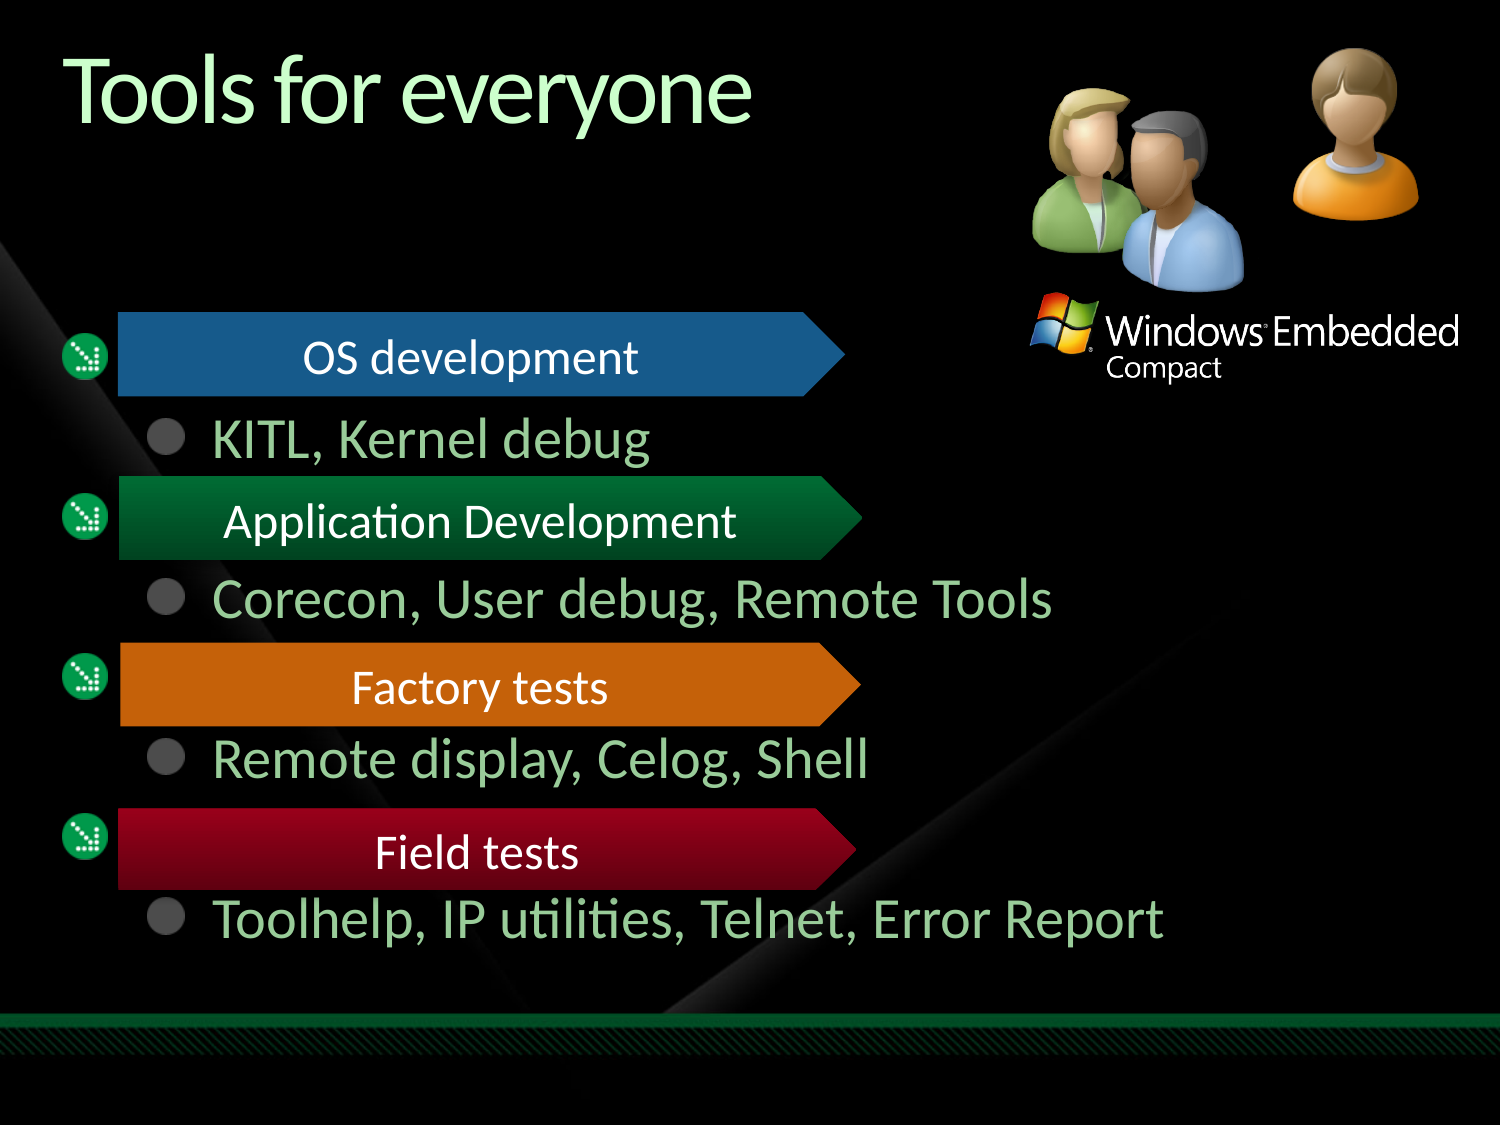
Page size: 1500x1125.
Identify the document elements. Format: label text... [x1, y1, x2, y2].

title Tools for everyone [62, 37, 1225, 147]
text_box OS development [117, 312, 846, 397]
text_box Application Development [119, 475, 863, 561]
text_box Factory tests [120, 642, 861, 727]
picture [0, 0, 1500, 1125]
list OS development KITL, Kernel debug Application Development Corecon, User debug, Remote Tools Factory tests Remote display, Celog, Shell Field tests Toolhelp, IP utilities, Telnet, Error Report [62, 231, 1438, 980]
text_box Field tests [118, 808, 857, 891]
